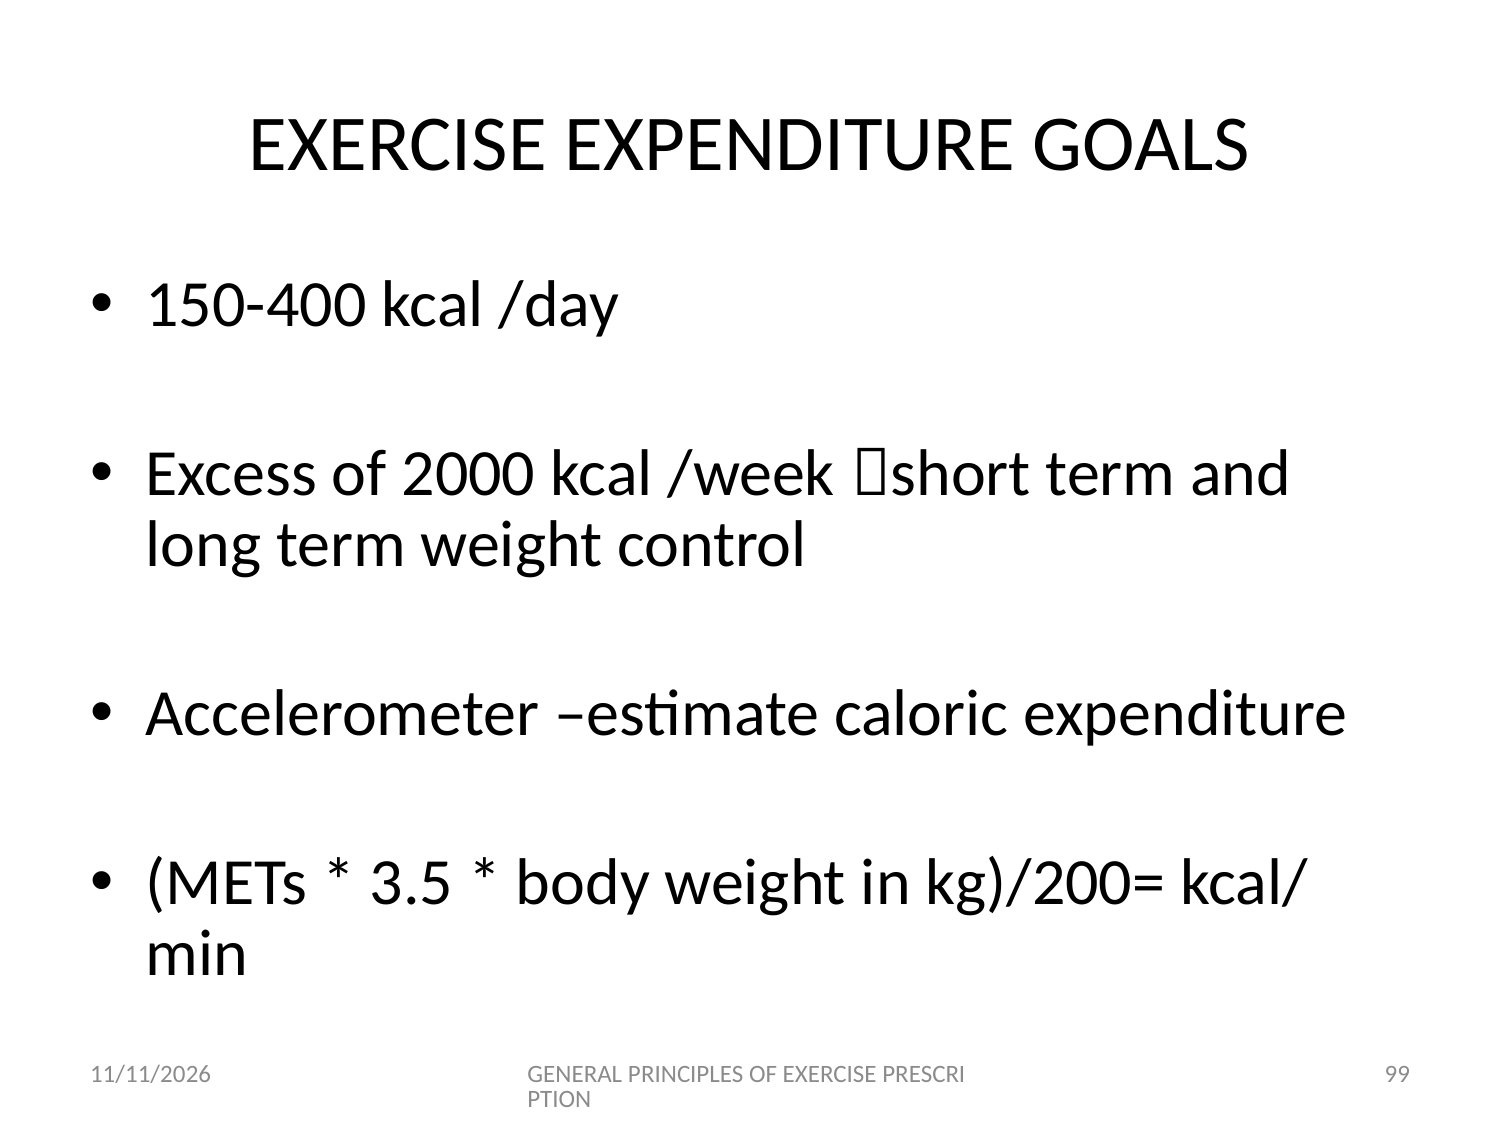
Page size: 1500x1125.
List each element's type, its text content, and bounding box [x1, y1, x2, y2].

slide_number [75, 1042, 425, 1103]
slide_number 99 [1074, 1042, 1425, 1103]
list 150-400 kcal /day Excess of 2000 kcal /week short term and long term weight control Accelerometer –estimate caloric expenditure (METs * 3.5 * body weight in kg)/200= kcal/ min [75, 262, 1425, 1005]
footer GENERAL PRINCIPLES OF EXERCISE PRESCRIPTION [512, 1042, 988, 1103]
title EXERCISE EXPENDITURE GOALS [75, 45, 1425, 233]
